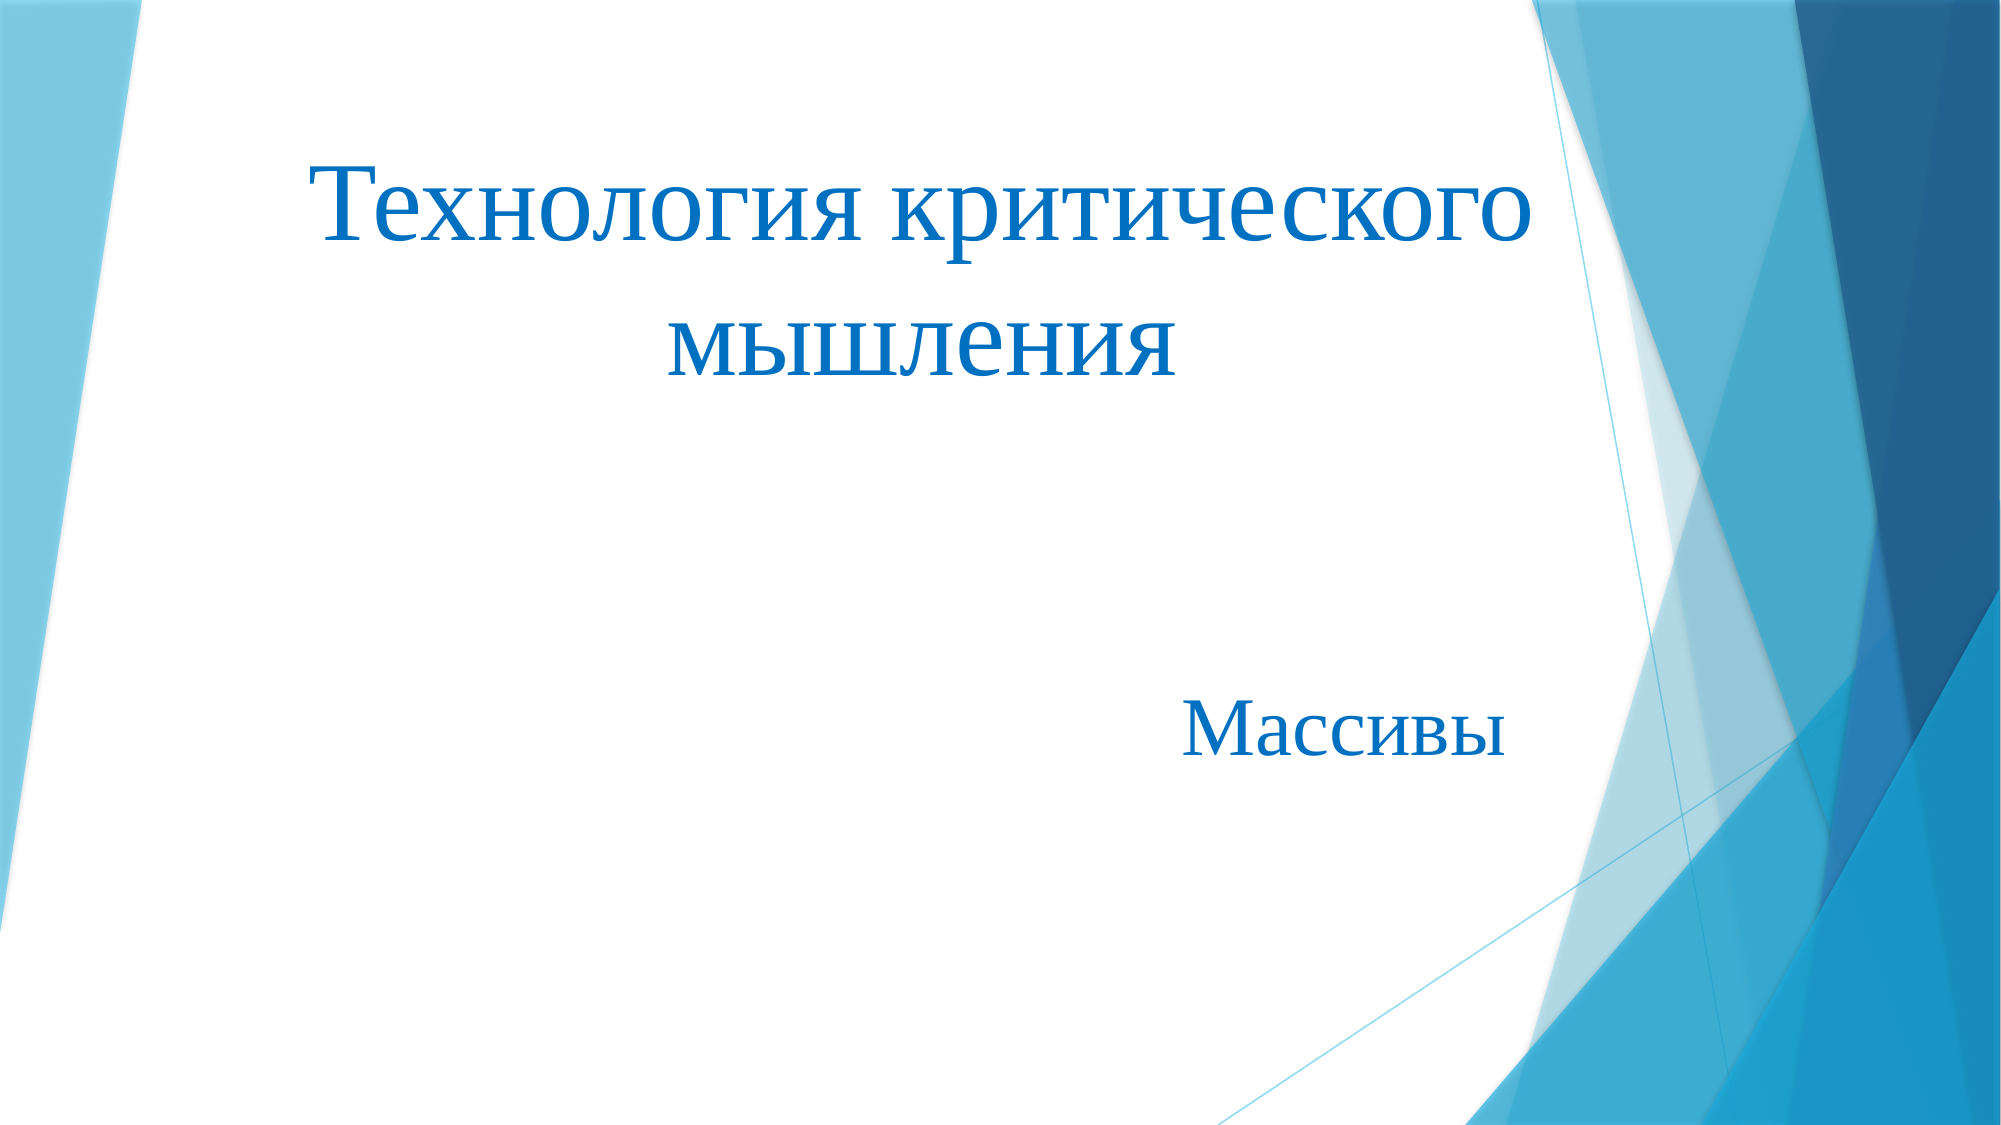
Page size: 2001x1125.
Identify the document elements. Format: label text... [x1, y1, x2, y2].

subtitle Массивы [247, 664, 1522, 845]
title Технология критического мышления [34, 135, 1811, 406]
